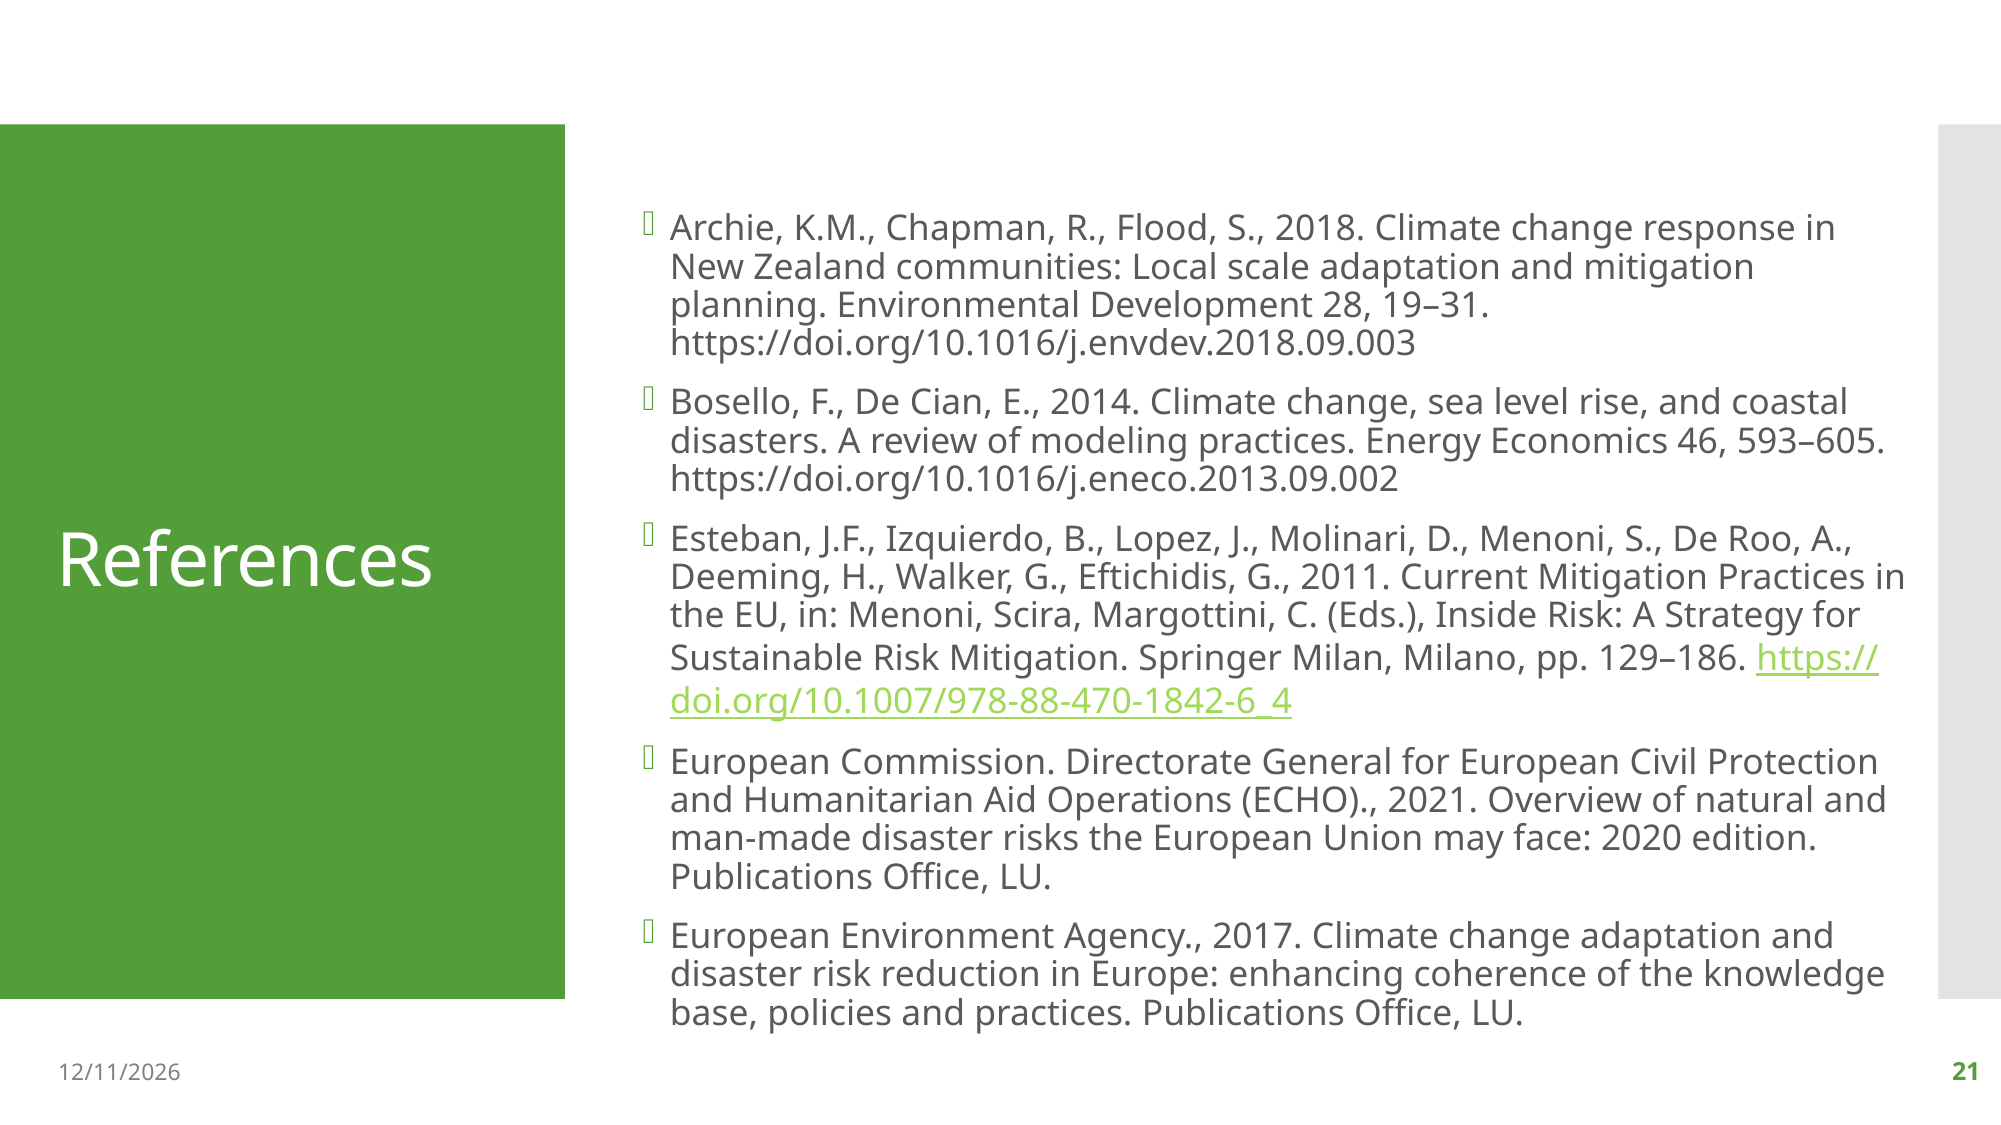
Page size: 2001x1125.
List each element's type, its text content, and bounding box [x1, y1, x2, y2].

title References [41, 184, 525, 940]
list Archie, K.M., Chapman, R., Flood, S., 2018. Climate change response in New Zealand communities: Local scale adaptation and mitigation planning. Environmental Development 28, 19–31. https://doi.org/10.1016/j.envdev.2018.09.003 Bosello, F., De Cian, E., 2014. Climate change, sea level rise, and coastal disasters. A review of modeling practices. Energy Economics 46, 593–605. https://doi.org/10.1016/j.eneco.2013.09.002 Esteban, J.F., Izquierdo, B., Lopez, J., Molinari, D., Menoni, S., De Roo, A., Deeming, H., Walker, G., Eftichidis, G., 2011. Current Mitigation Practices in the EU, in: Menoni, Scira, Margottini, C. (Eds.), Inside Risk: A Strategy for Sustainable Risk Mitigation. Springer Milan, Milano, pp. 129–186. https://doi.org/10.1007/978-88-470-1842-6_4 European Commission. Directorate General for European Civil Protection and Humanitarian Aid Operations (ECHO)., 2021. Overview of natural and man-made disaster risks the European Union may face: 2020 edition. Publications Office, LU. European Environment Agency., 2017. Climate change adaptation and disaster risk reduction in Europe: enhancing coherence of the knowledge base, policies and practices. Publications Office, LU. [627, 202, 1930, 1043]
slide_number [43, 1042, 493, 1103]
slide_number 21 [1744, 1042, 1996, 1103]
